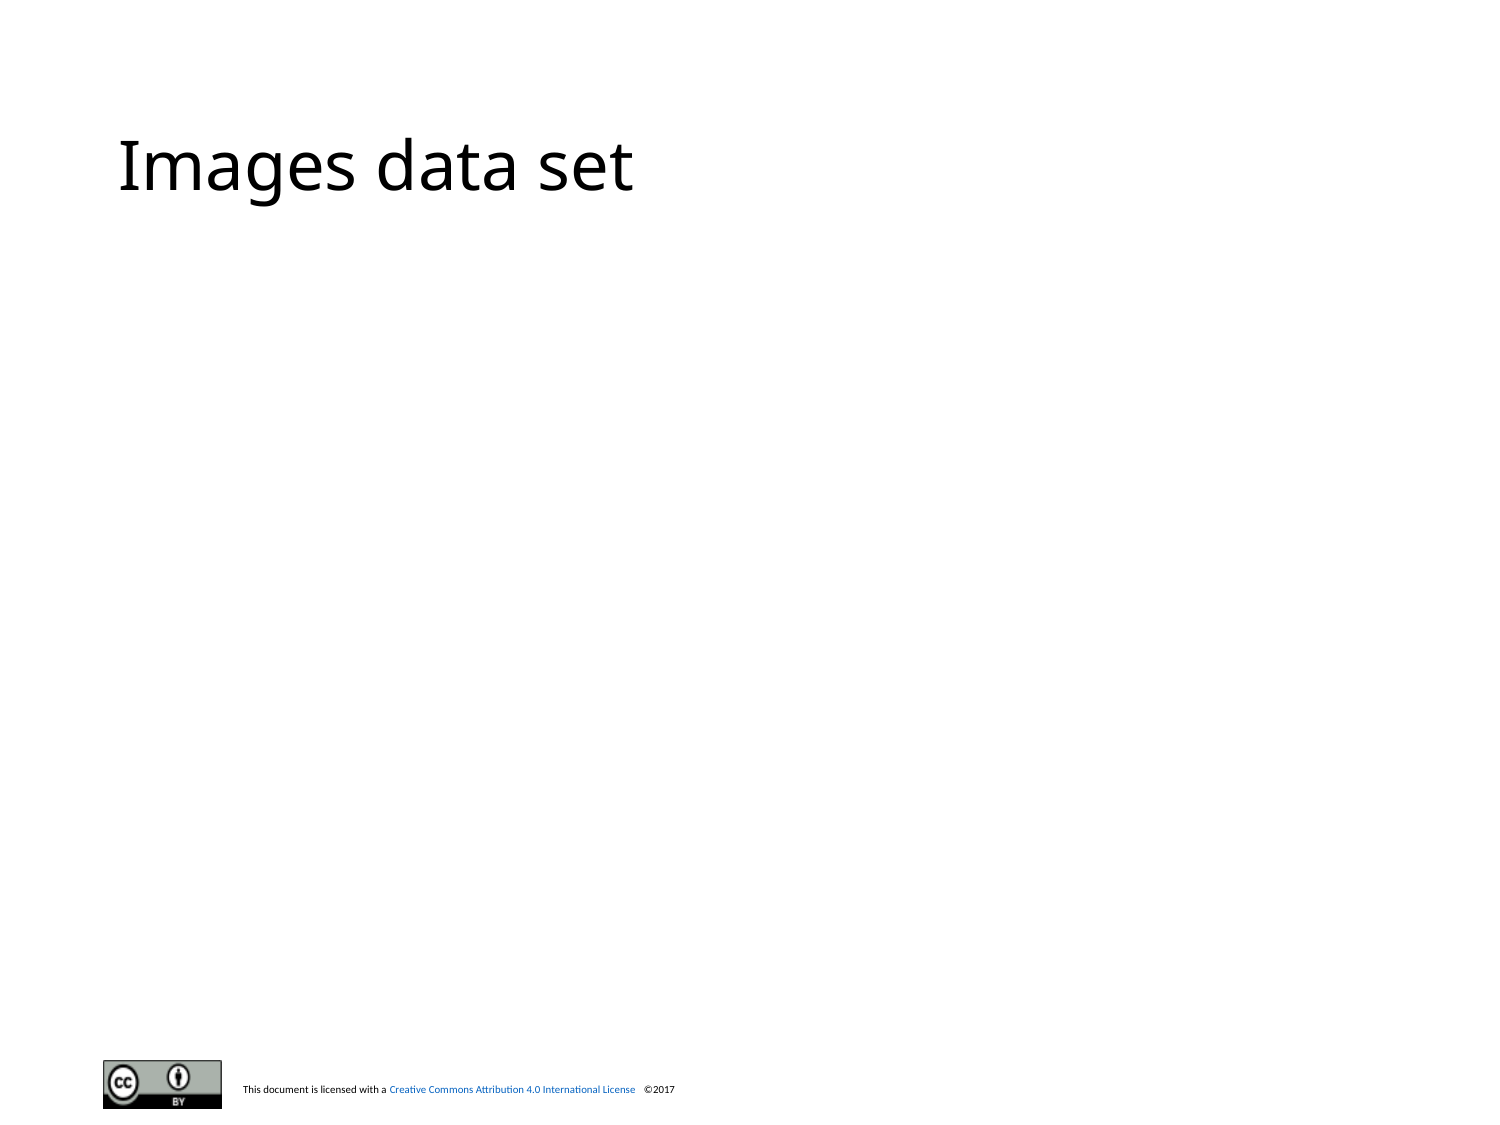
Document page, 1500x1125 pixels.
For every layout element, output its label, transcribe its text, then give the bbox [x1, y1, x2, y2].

title Images data set [103, 59, 1397, 278]
picture [103, 1060, 222, 1109]
